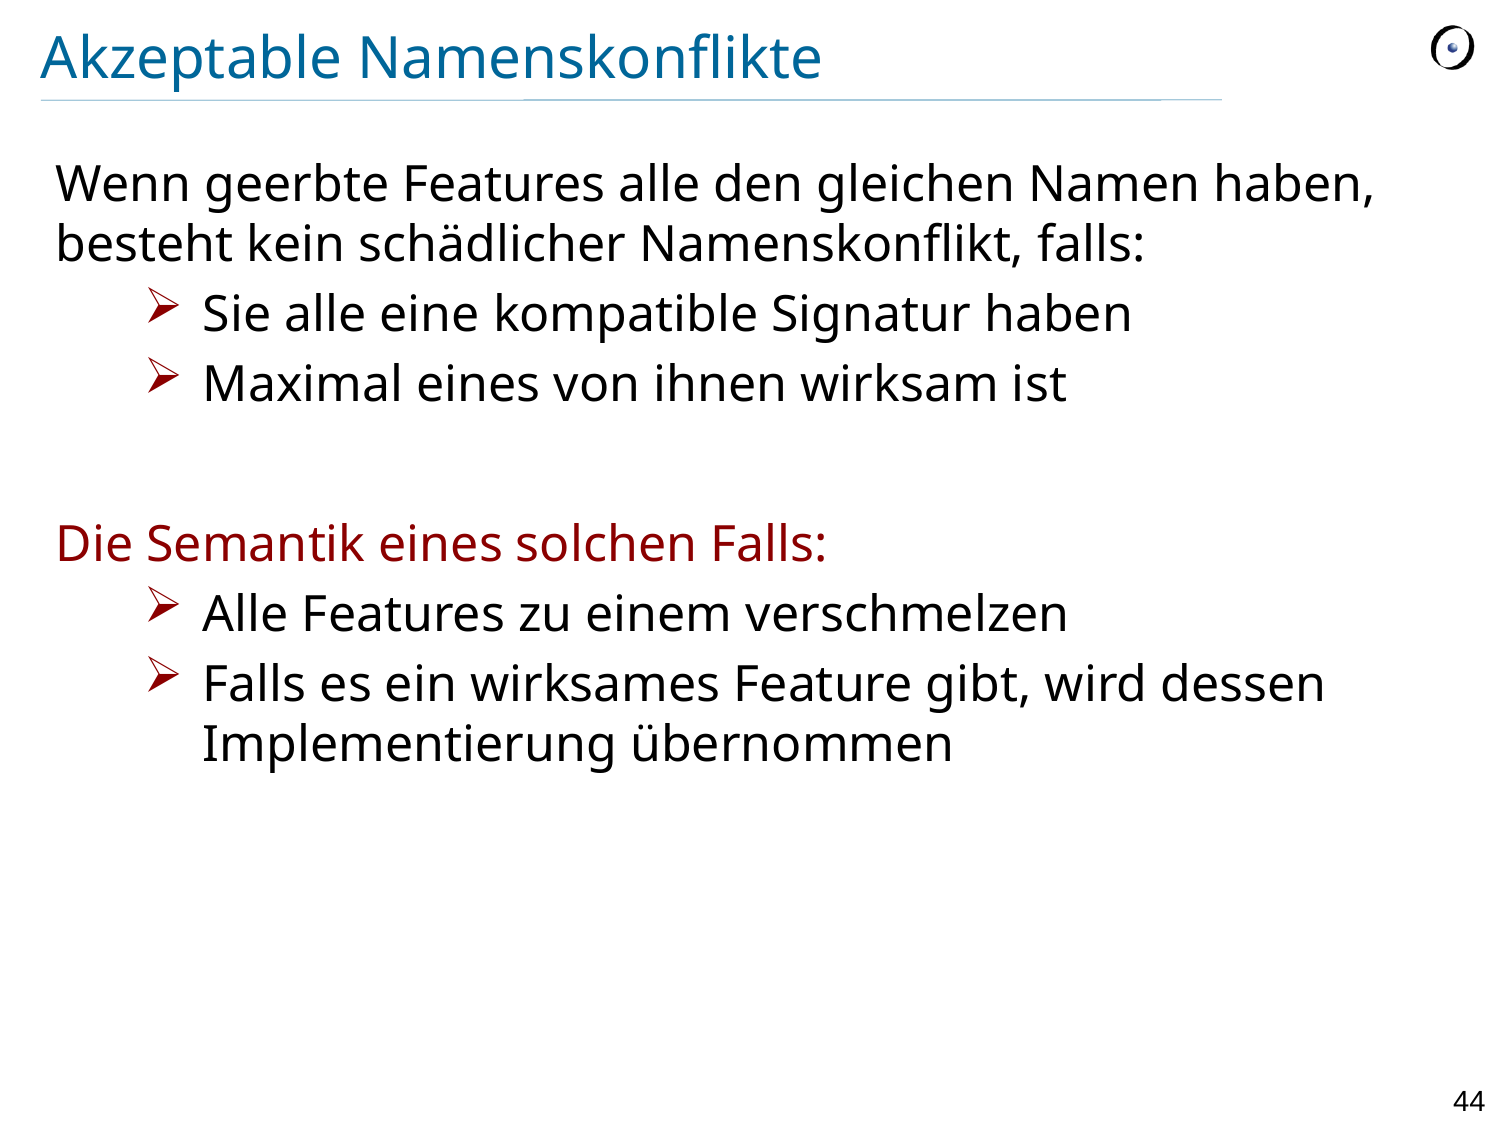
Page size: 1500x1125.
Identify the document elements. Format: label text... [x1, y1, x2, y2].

title Akzeptable Namenskonflikte [40, 18, 1373, 92]
picture [1429, 20, 1476, 72]
list Wenn geerbte Features alle den gleichen Namen haben, besteht kein schädlicher Namenskonflikt, falls: Sie alle eine kompatible Signatur haben Maximal eines von ihnen wirksam ist Die Semantik eines solchen Falls: Alle Features zu einem verschmelzen Falls es ein wirksames Feature gibt, wird dessen Implementierung übernommen [40, 143, 1451, 1071]
